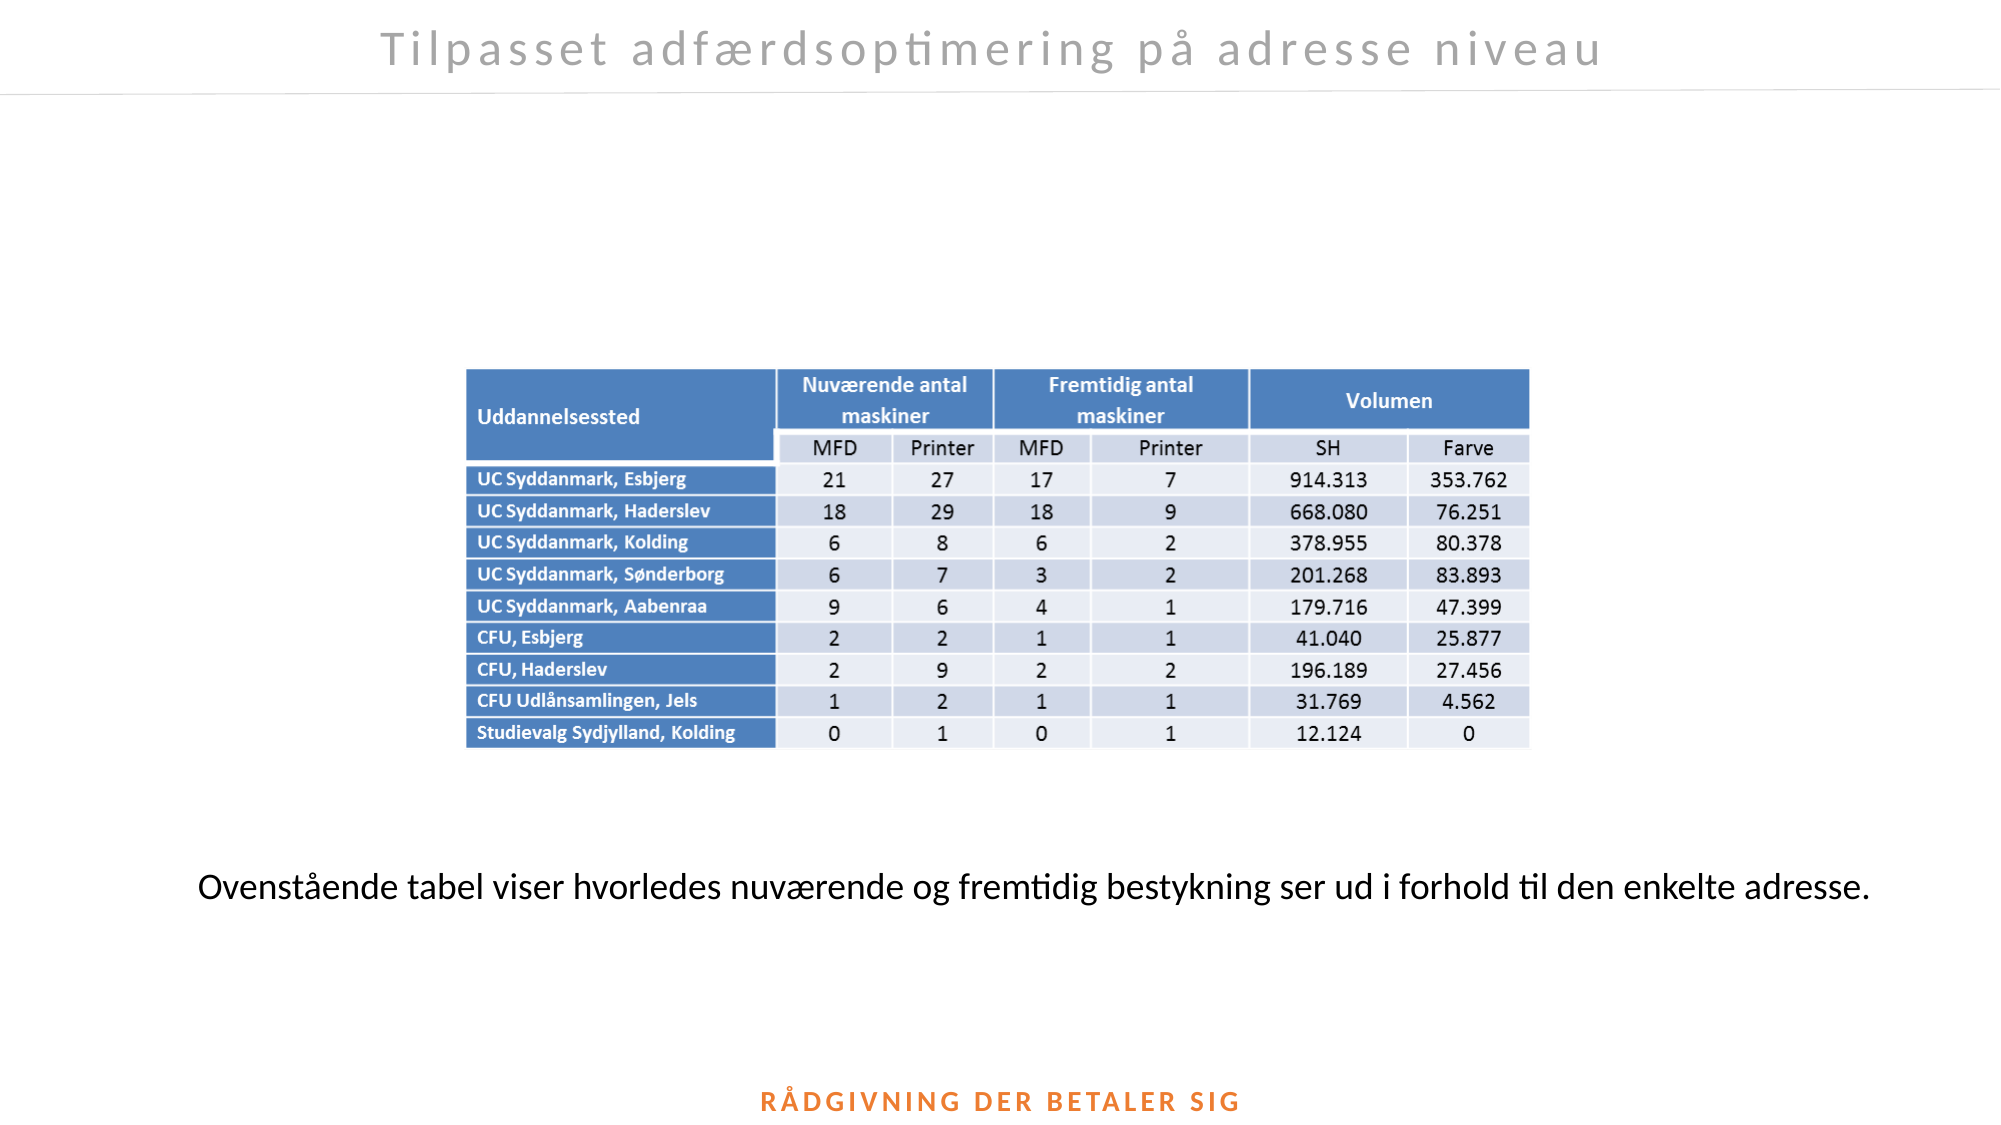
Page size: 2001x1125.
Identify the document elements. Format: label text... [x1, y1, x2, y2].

text_box RÅDGIVNING DER BETALER SIG [249, 1074, 1750, 1125]
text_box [0, 89, 2000, 95]
text_box Ovenstående tabel viser hvorledes nuværende og fremtidig bestykning ser ud i forhold til den enkelte adresse. [183, 854, 1889, 915]
text_box Tilpasset adfærdsoptimering på adresse niveau [0, 7, 2000, 83]
picture [464, 363, 1535, 762]
